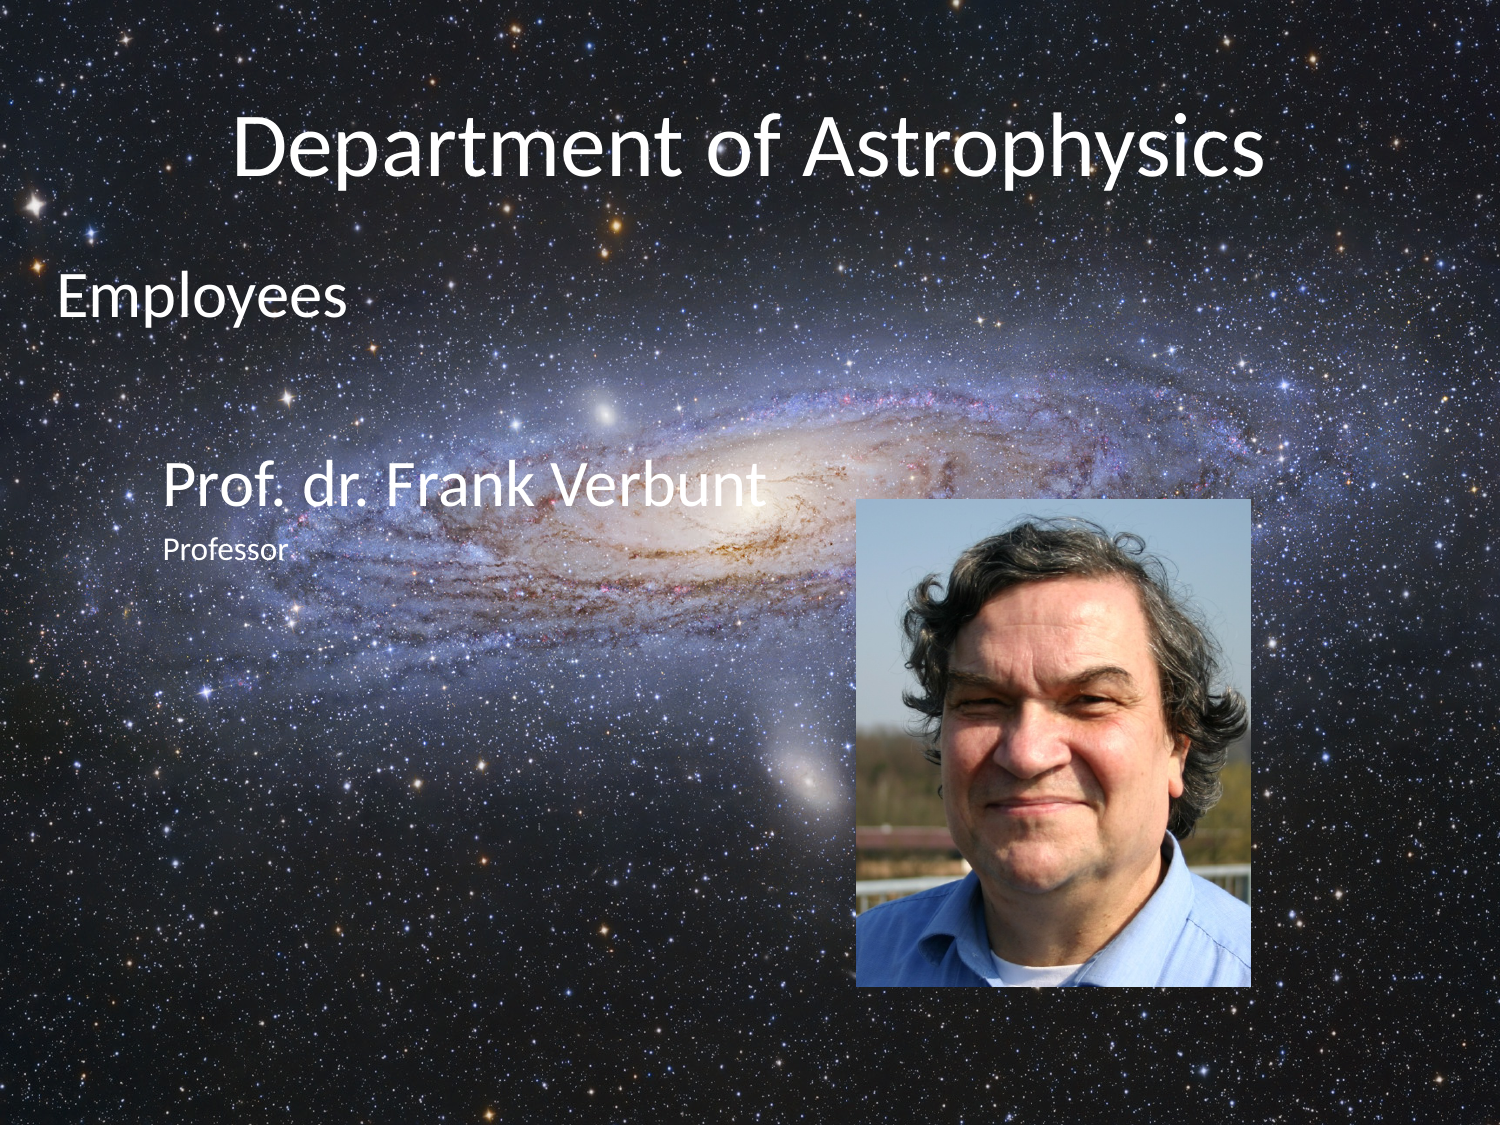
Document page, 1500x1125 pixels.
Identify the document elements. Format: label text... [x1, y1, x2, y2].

text_box Prof. dr. Frank Verbunt Professor [147, 432, 821, 858]
picture [0, 0, 1500, 1125]
subtitle Employees [41, 243, 786, 350]
title Department of Astrophysics [112, 19, 1388, 261]
